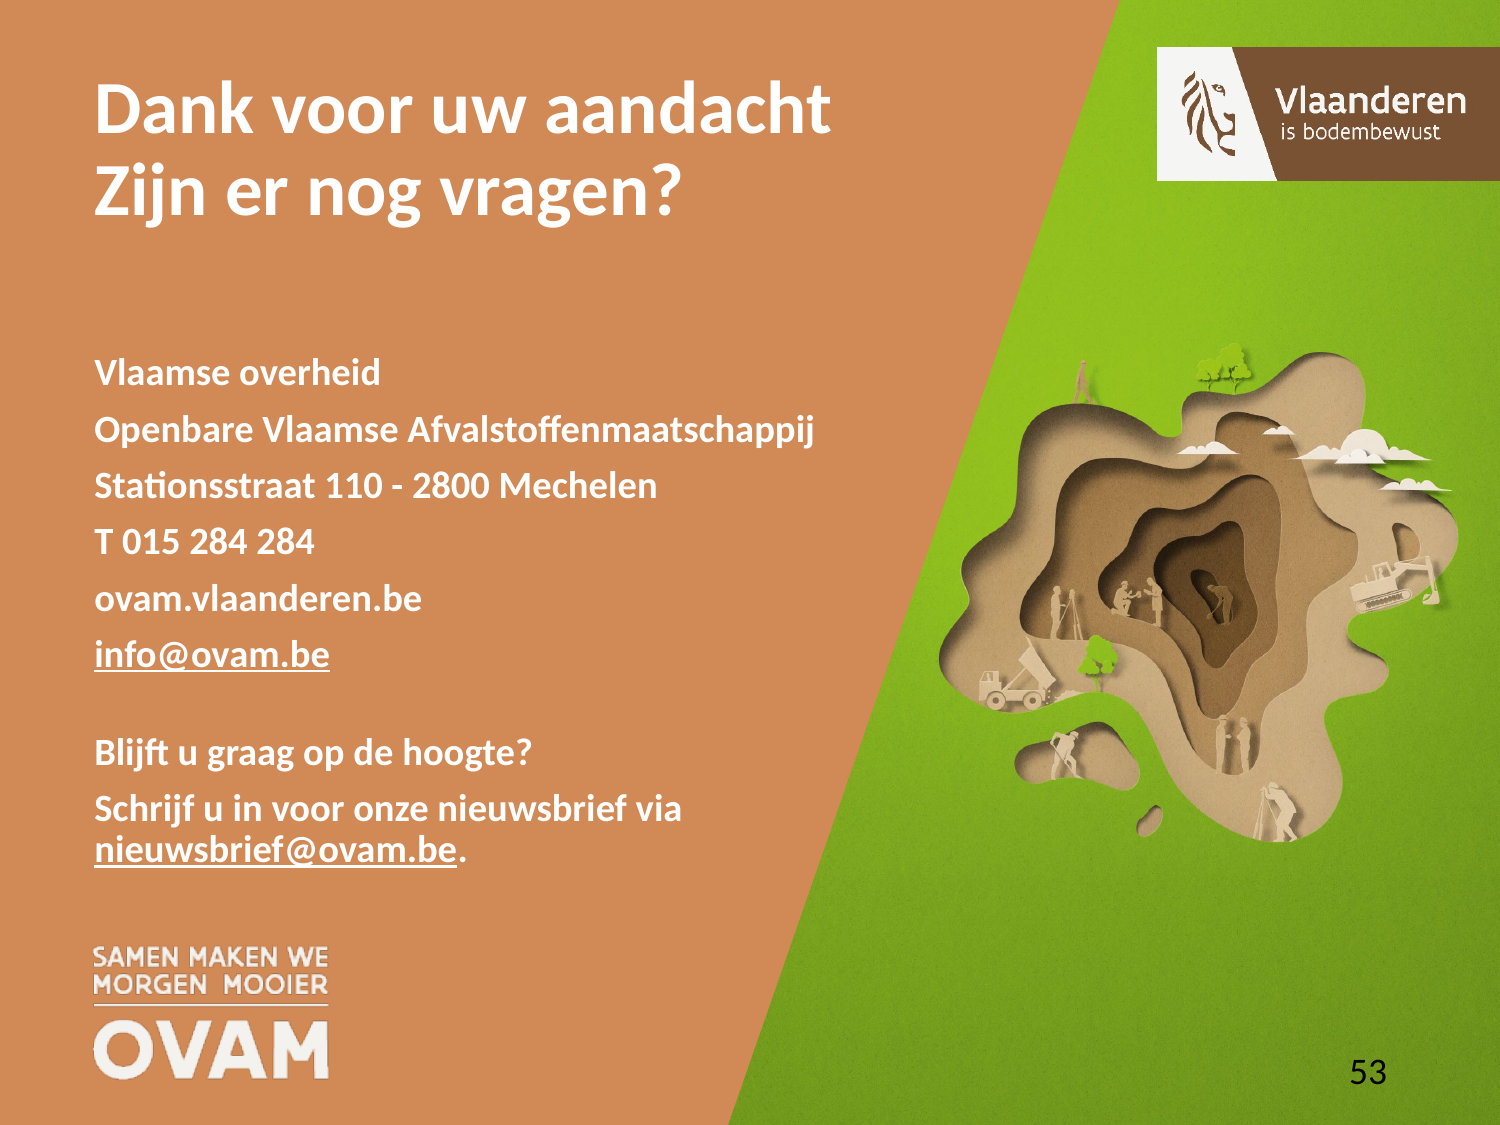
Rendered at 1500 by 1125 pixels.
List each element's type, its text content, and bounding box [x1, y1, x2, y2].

picture [86, 938, 336, 1095]
title Dank voor uw aandacht Zijn er nog vragen? [94, 69, 894, 293]
slide_number 53 [1334, 1039, 1500, 1100]
text_box Vlaamse overheid Openbare Vlaamse Afvalstoffenmaatschappij Stationsstraat 110 - 2800 Mechelen T 015 284 284 ovam.vlaanderen.be info@ovam.be Blijft u graag op de hoogte? Schrijf u in voor onze nieuwsbrief via nieuwsbrief@ovam.be. [94, 352, 963, 874]
picture [729, 0, 1500, 1125]
